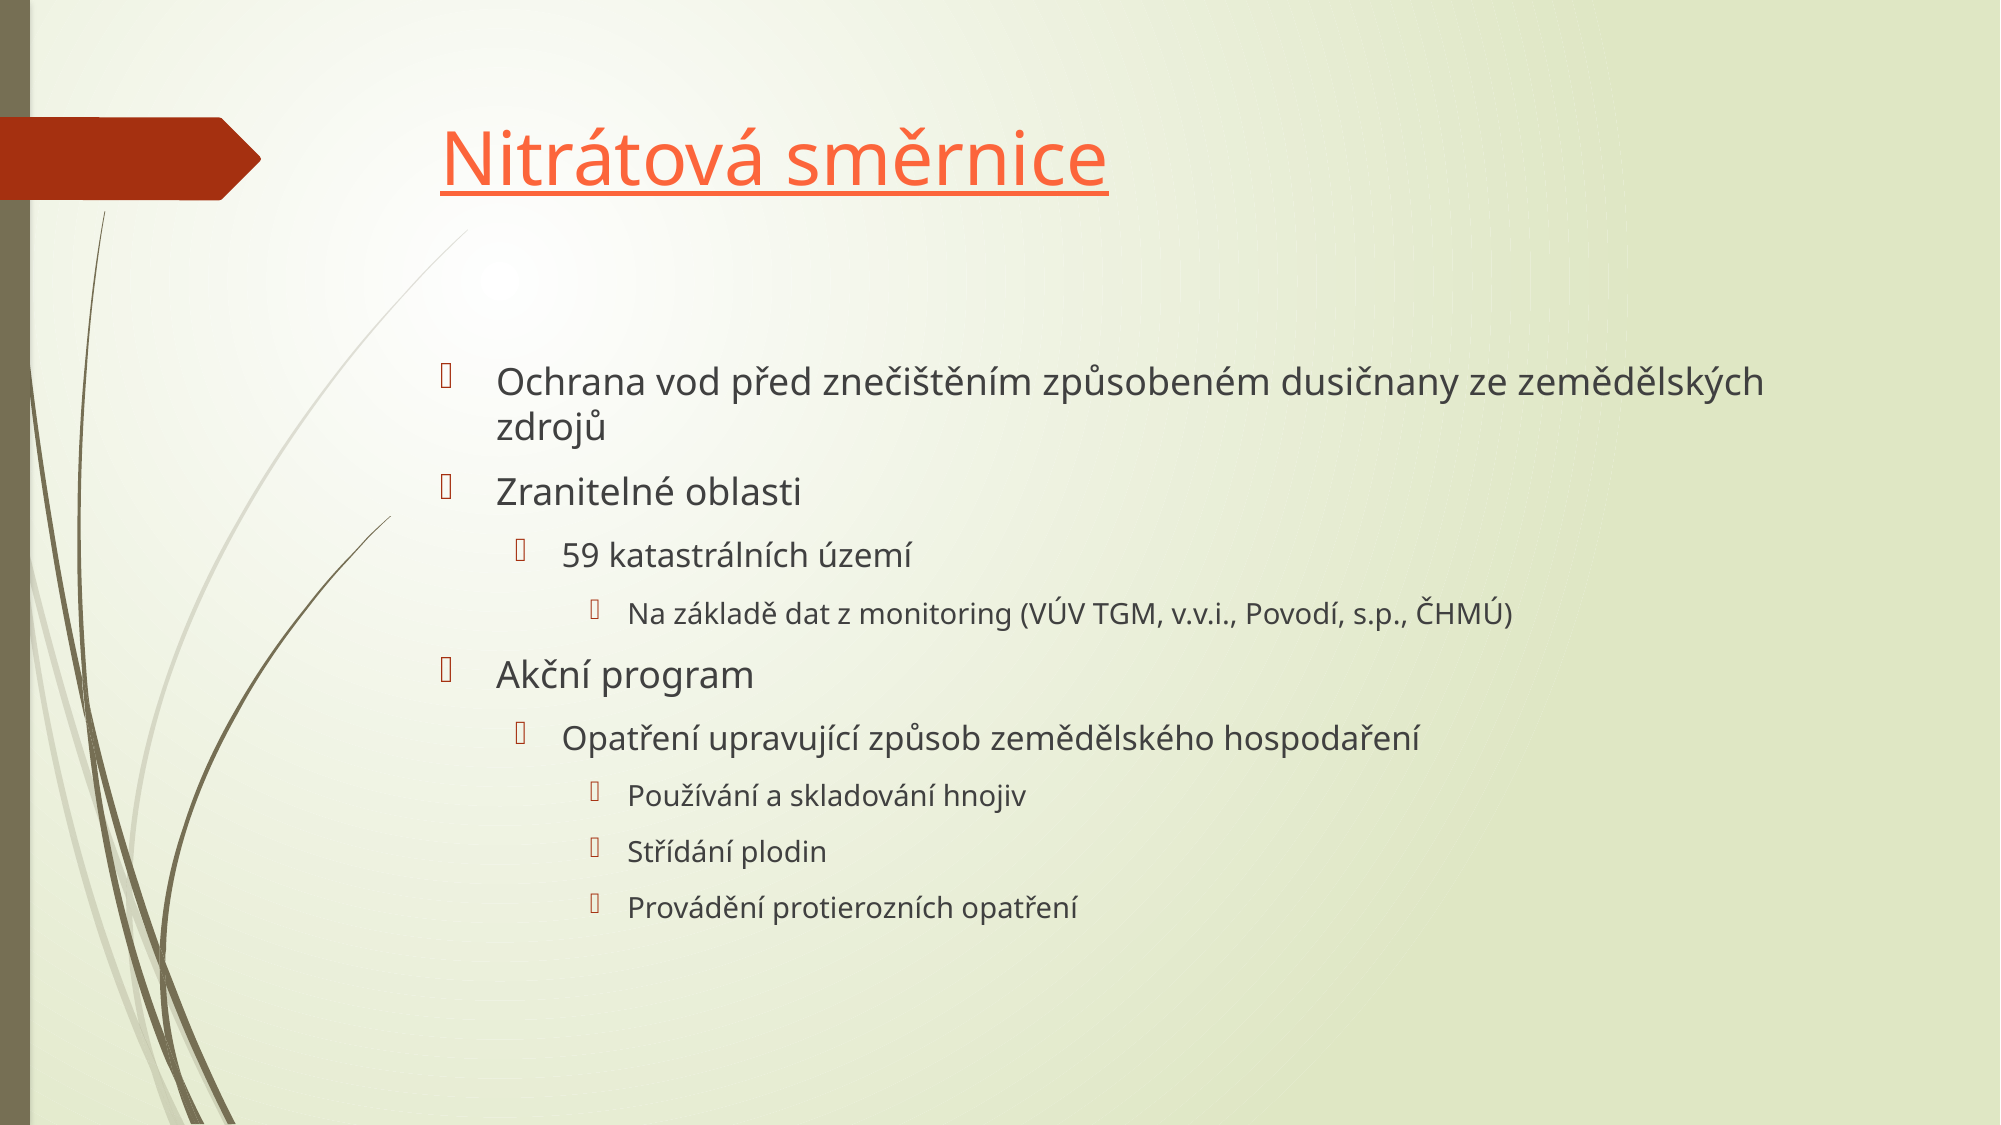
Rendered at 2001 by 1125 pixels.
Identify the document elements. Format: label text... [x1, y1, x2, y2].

list Ochrana vod před znečištěním způsobeném dusičnany ze zemědělských zdrojů Zranitelné oblasti 59 katastrálních území Na základě dat z monitoring (VÚV TGM, v.v.i., Povodí, s.p., ČHMÚ) Akční program Opatření upravující způsob zemědělského hospodaření Používání a skladování hnojiv Střídání plodin Provádění protierozních opatření [424, 350, 1888, 970]
title Nitrátová směrnice [425, 102, 1888, 313]
